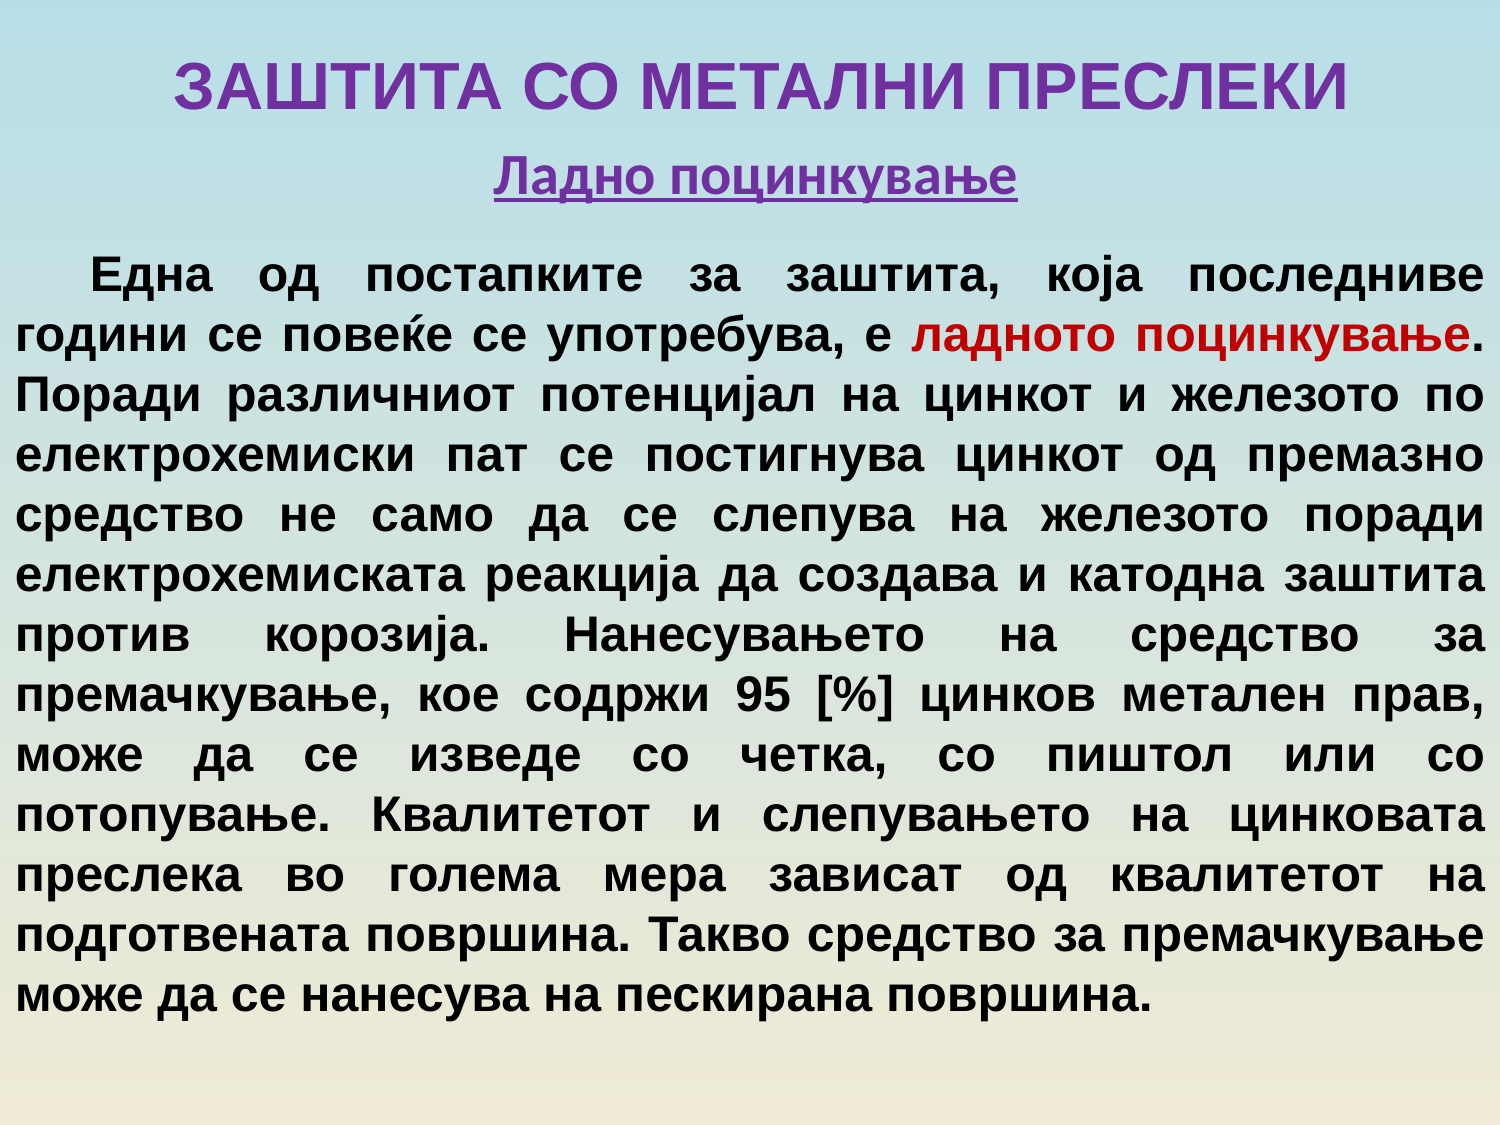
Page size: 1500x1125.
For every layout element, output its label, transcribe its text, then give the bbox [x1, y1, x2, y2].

text_box ЗАШТИТА СО МЕТАЛНИ ПРЕСЛЕКИ [140, 35, 1383, 130]
text_box Ладно поцинкување [339, 128, 1172, 214]
text_box Една од постапките за заштита, која последниве години се повеќе се употребува, е ладното поцинкување. Поради различниот потенцијал на цинкот и железото по електрохемиски пат се постигнува цинкот од премазно средство не само да се слепува на железото поради електрохемиската реакција да создава и катодна заштита против корозија. Нанесувањето на средство за премачкување, кое содржи 95 [%] цинков метален прав, може да се изведе со четка, со пиштол или со потопување. Квалитетот и слепувањето на цинковата преслека во голема мера зависат од квалитетот на подготвената површина. Такво средство за премачкување може да се нанесува на пескирана површина. [0, 234, 1500, 1030]
